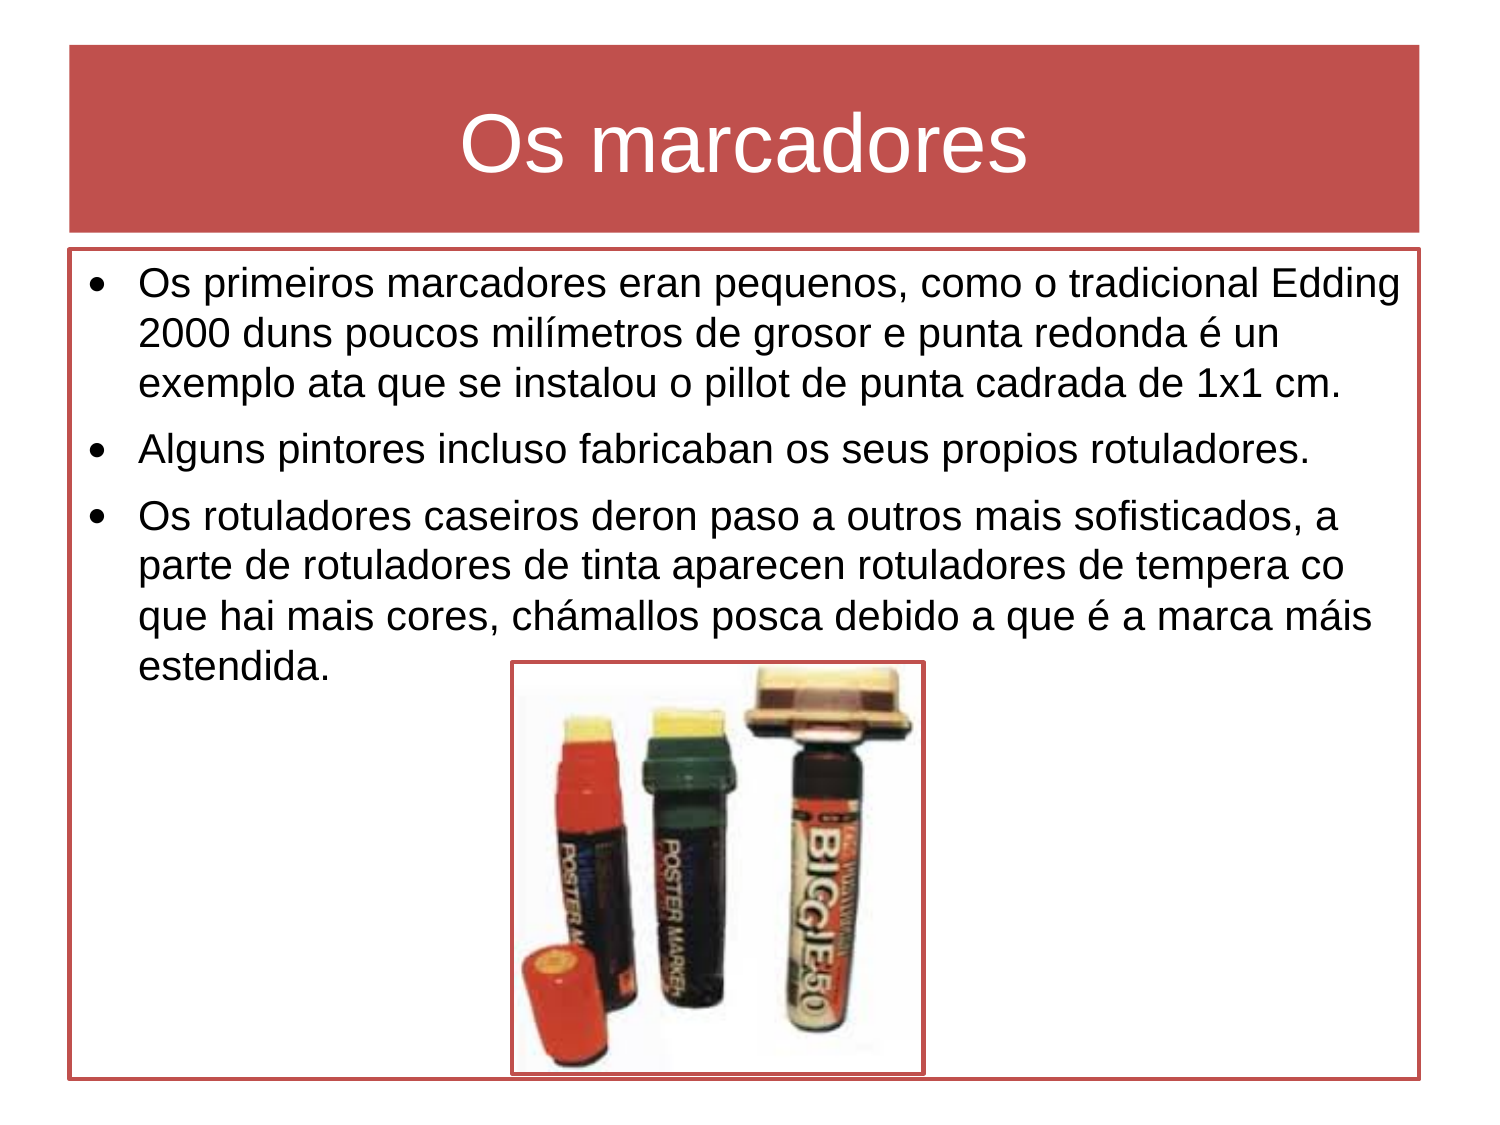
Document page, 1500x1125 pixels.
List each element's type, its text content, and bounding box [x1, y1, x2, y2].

title Os marcadores [69, 44, 1420, 233]
picture [513, 664, 922, 1072]
list Os primeiros marcadores eran pequenos, como o tradicional Edding 2000 duns poucos milímetros de grosor e punta redonda é un exemplo ata que se instalou o pillot de punta cadrada de 1x1 cm. Alguns pintores incluso fabricaban os seus propios rotuladores. Os rotuladores caseiros deron paso a outros mais sofisticados, a parte de rotuladores de tinta aparecen rotuladores de tempera co que hai mais cores, chámallos posca debido a que é a marca máis estendida. [67, 247, 1421, 1081]
